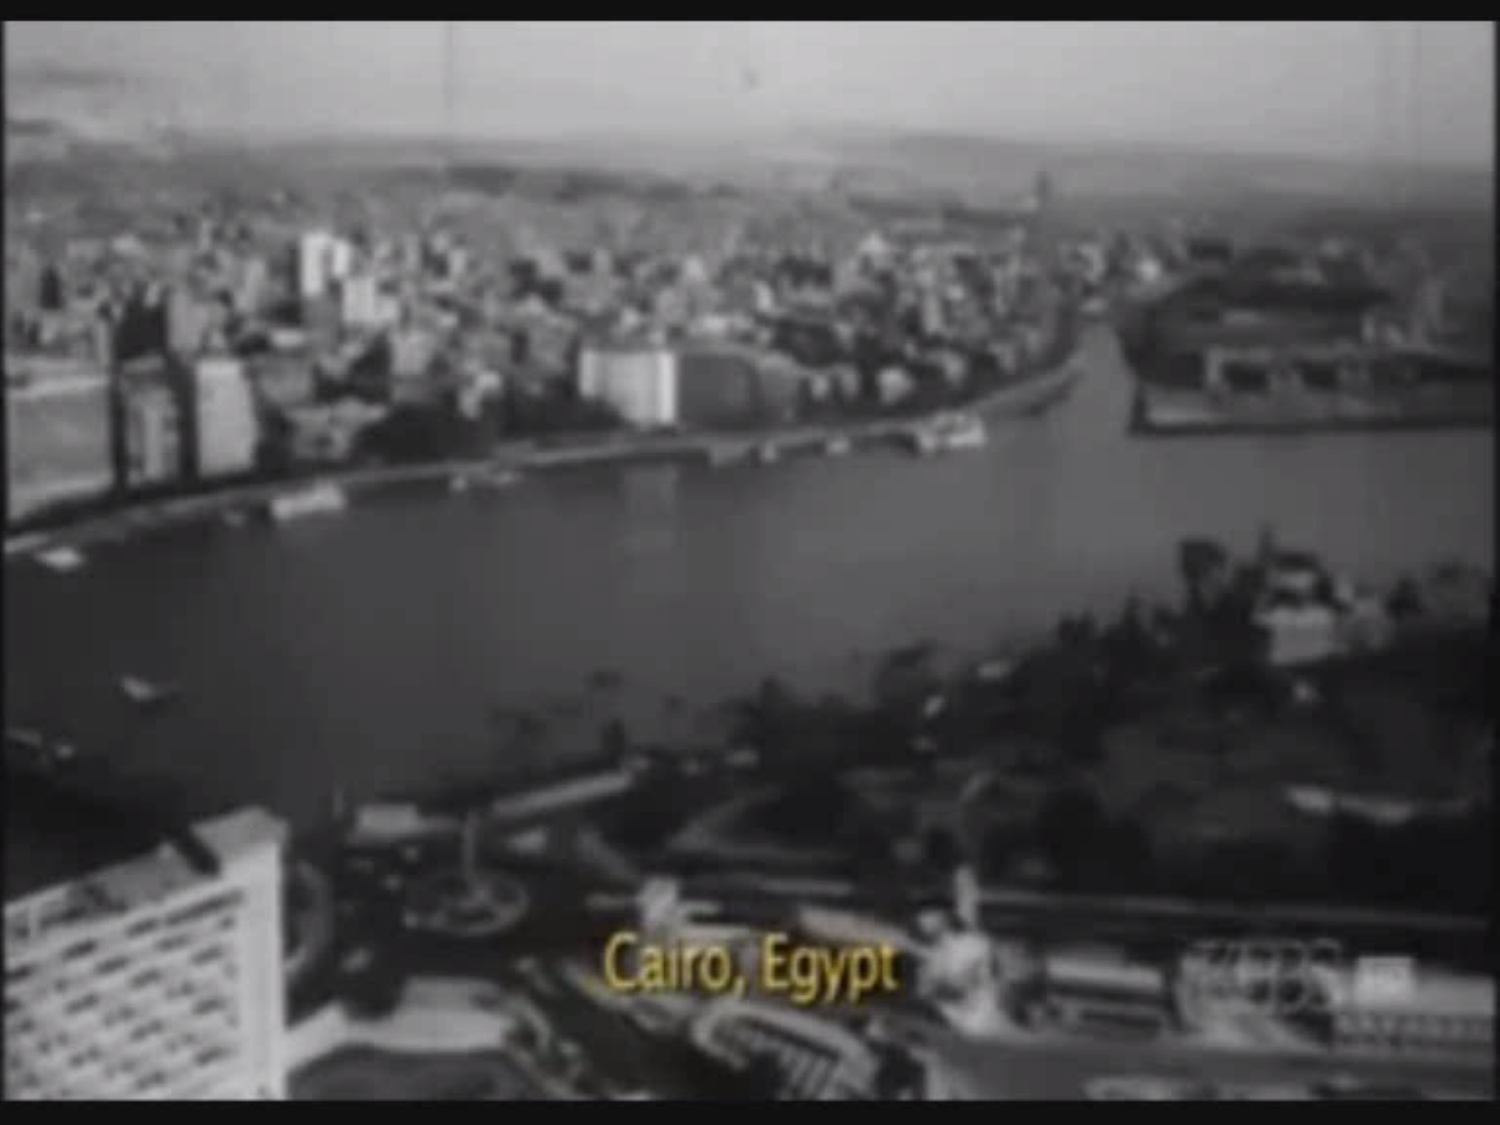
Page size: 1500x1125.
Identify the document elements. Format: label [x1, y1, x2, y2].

text_box [0, 0, 1500, 1125]
